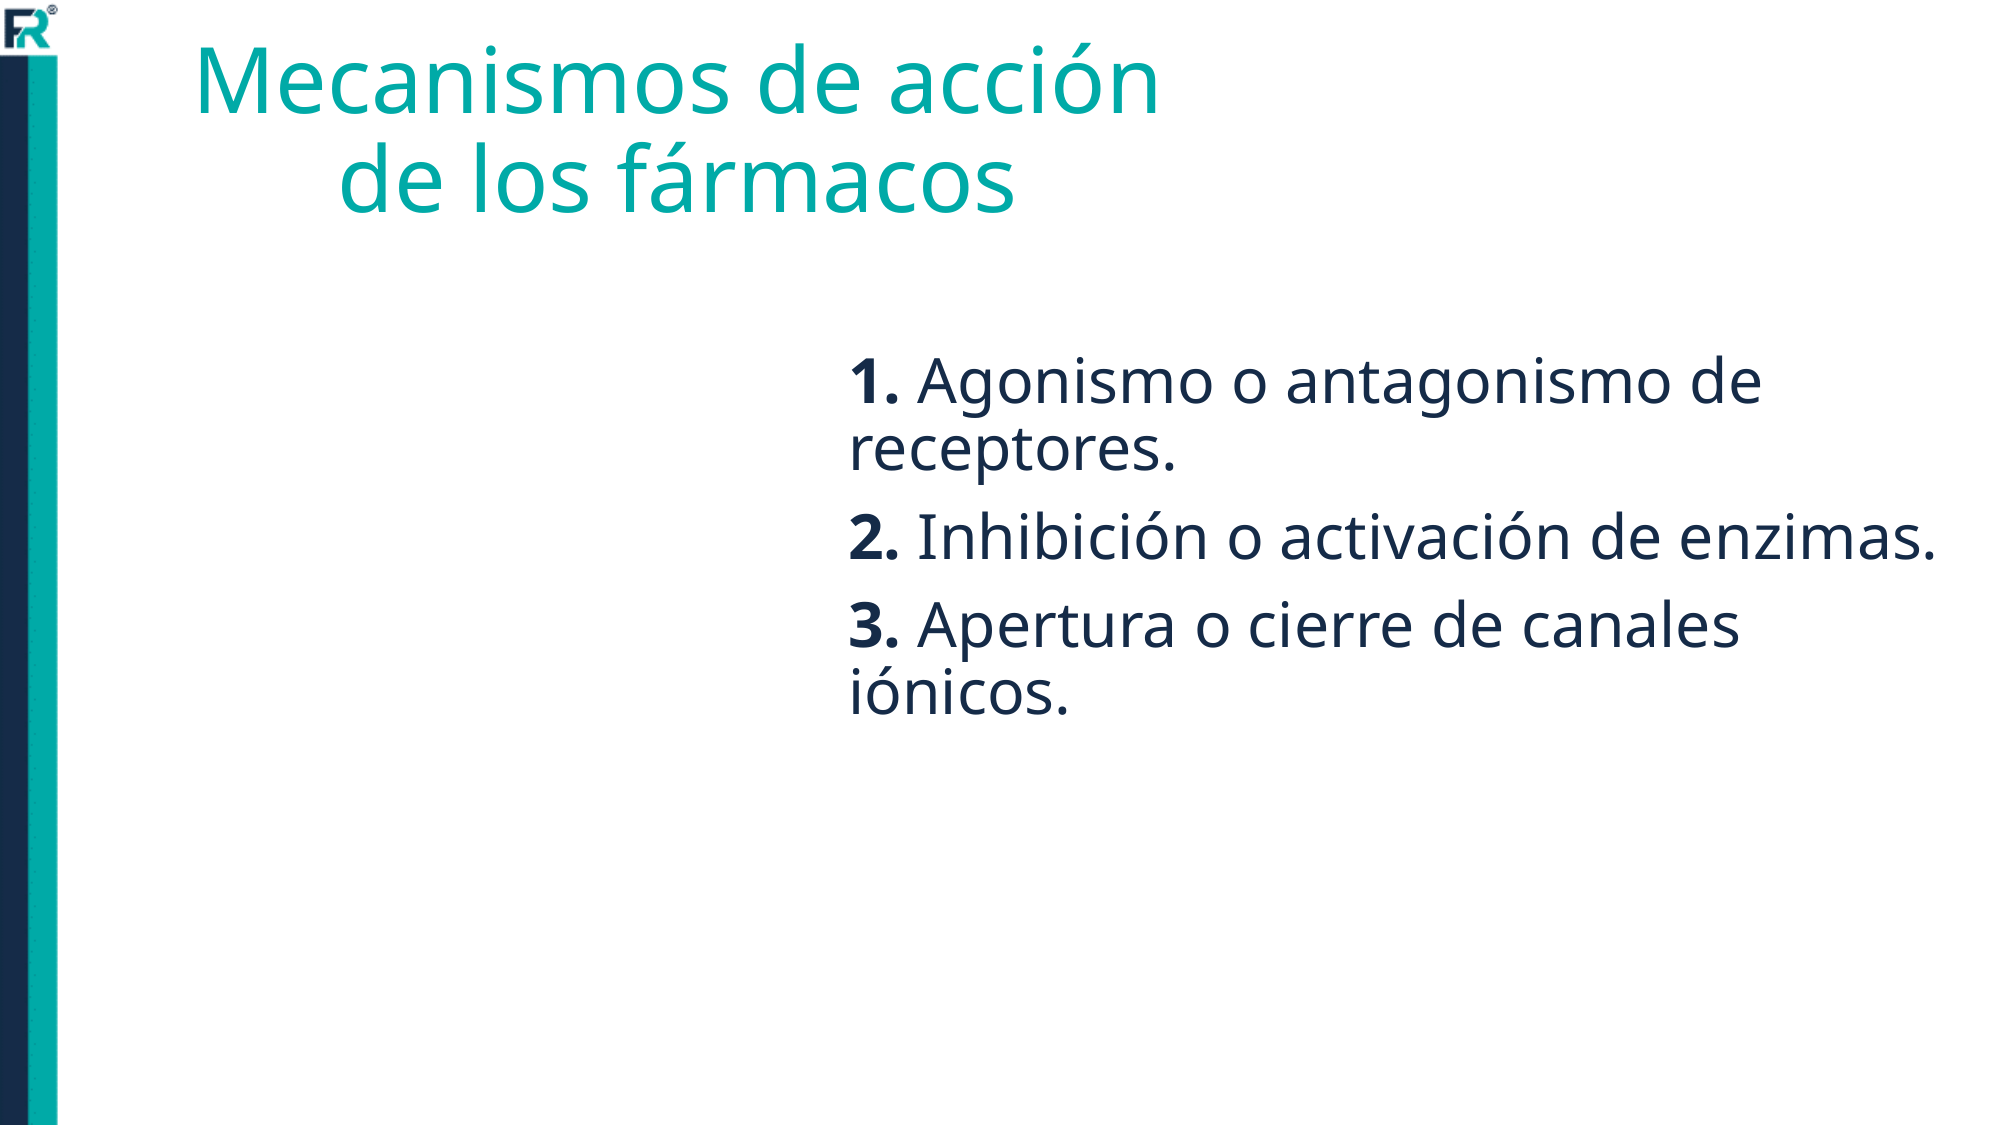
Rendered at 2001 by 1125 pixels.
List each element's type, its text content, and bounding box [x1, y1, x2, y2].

title Mecanismos de acción de los fármacos [131, 29, 1225, 237]
picture [0, 0, 2001, 1125]
list 1. Agonismo o antagonismo de receptores. 2. Inhibición o activación de enzimas. 3. Apertura o cierre de canales iónicos. [833, 341, 1959, 930]
